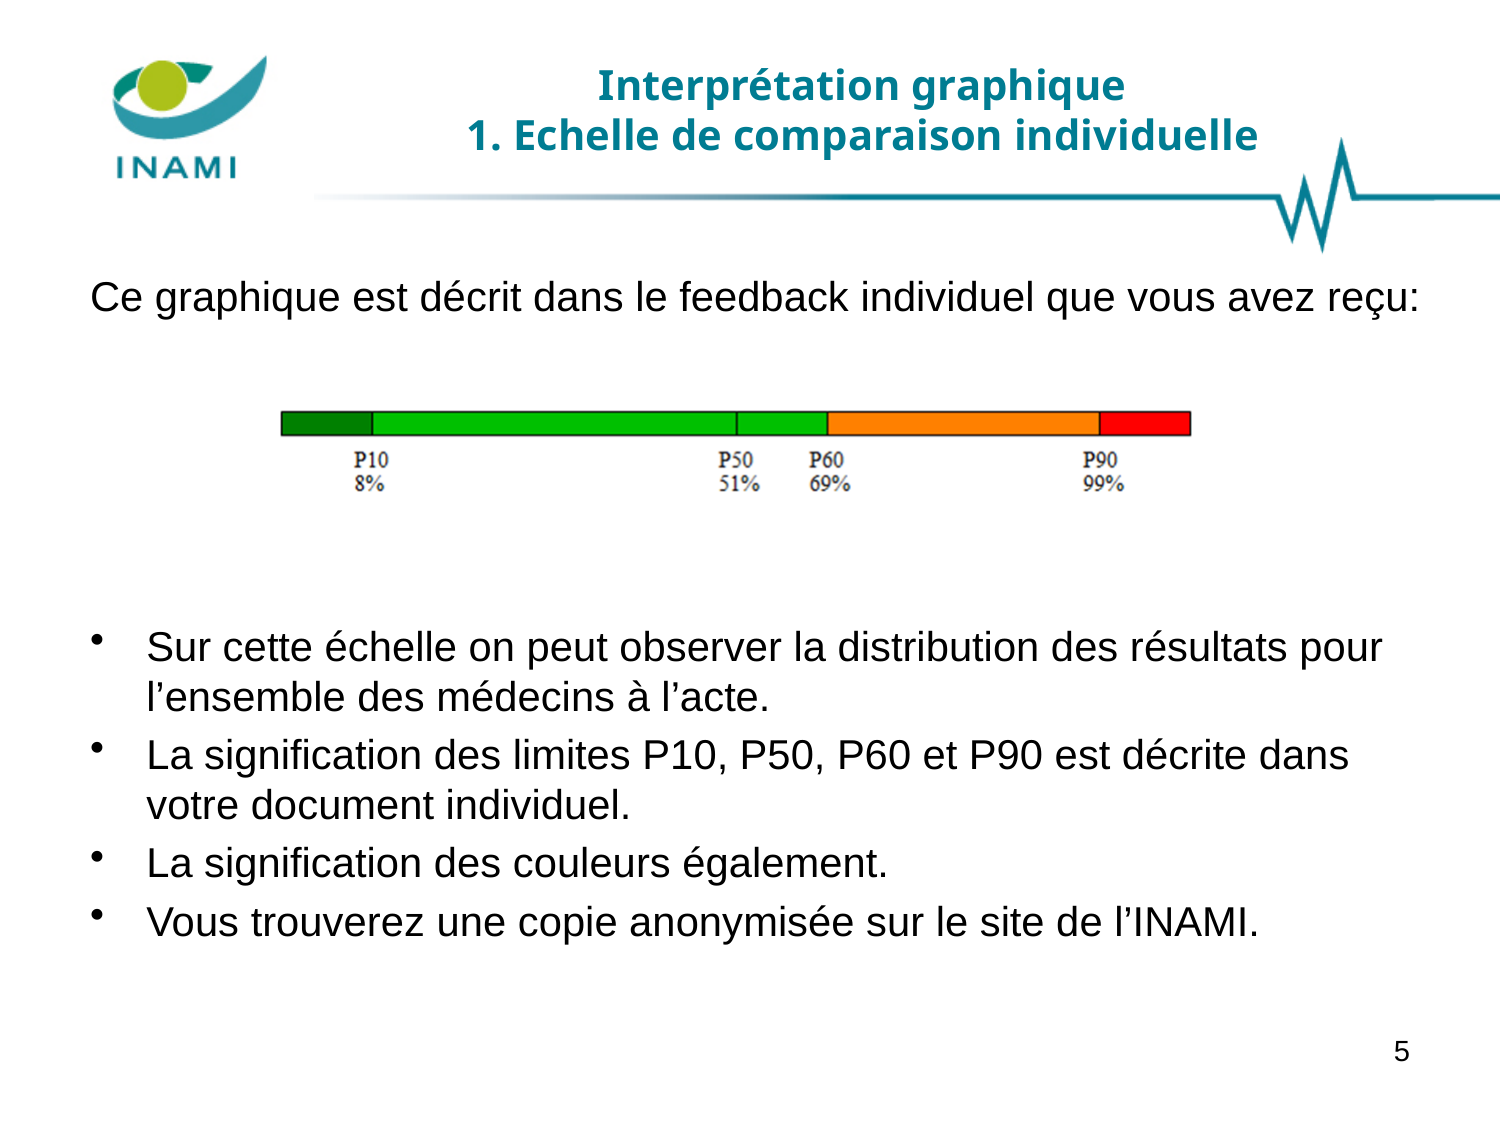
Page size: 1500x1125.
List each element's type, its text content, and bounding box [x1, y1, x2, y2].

title Interprétation graphique 1. Echelle de comparaison individuelle [301, 45, 1425, 173]
picture [273, 396, 1200, 505]
slide_number 5 [1074, 1024, 1425, 1103]
list Ce graphique est décrit dans le feedback individuel que vous avez reçu: Sur cette échelle on peut observer la distribution des résultats pour l’ensemble des médecins à l’acte. La signification des limites P10, P50, P60 et P90 est décrite dans votre document individuel. La signification des couleurs également. Vous trouverez une copie anonymisée sur le site de l’INAMI. [75, 261, 1447, 1047]
picture [53, 6, 1500, 255]
